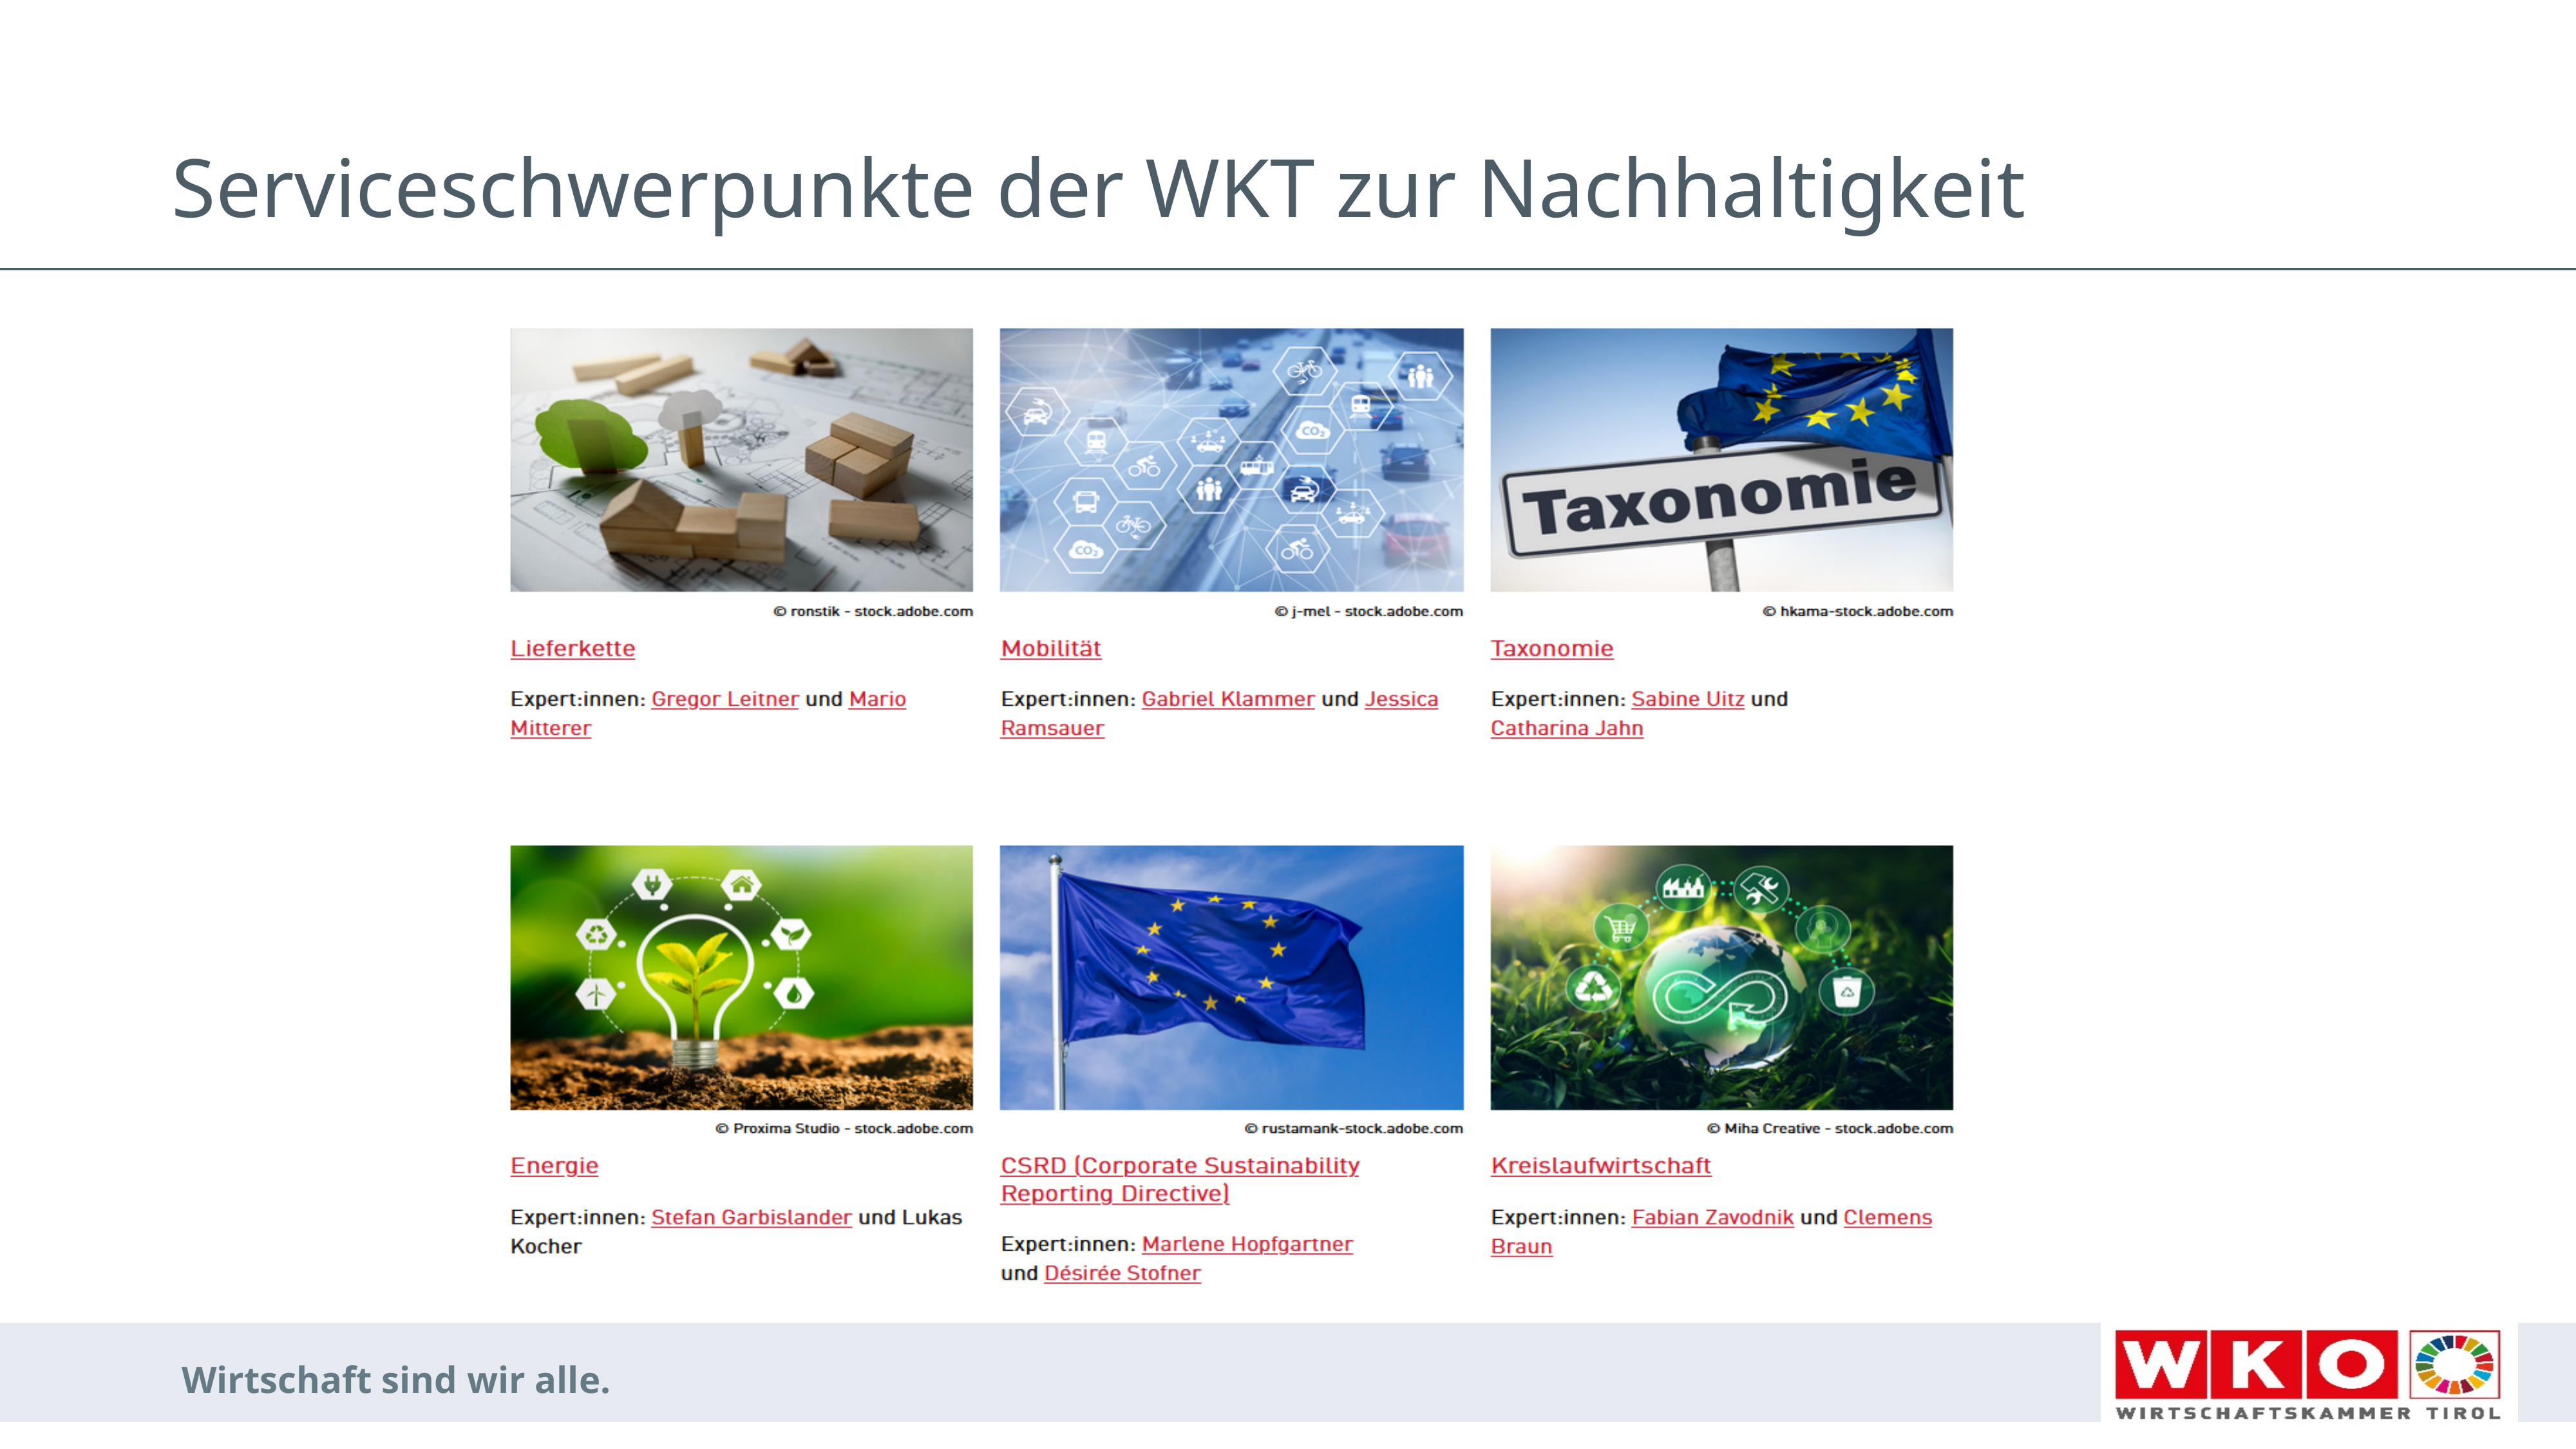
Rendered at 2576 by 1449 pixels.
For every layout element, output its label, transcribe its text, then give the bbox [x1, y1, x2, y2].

title Serviceschwerpunkte der WKT zur Nachhaltigkeit [162, 40, 2416, 238]
picture [500, 321, 1956, 1293]
picture [0, 1319, 2576, 1432]
text_box [65, 273, 2193, 677]
